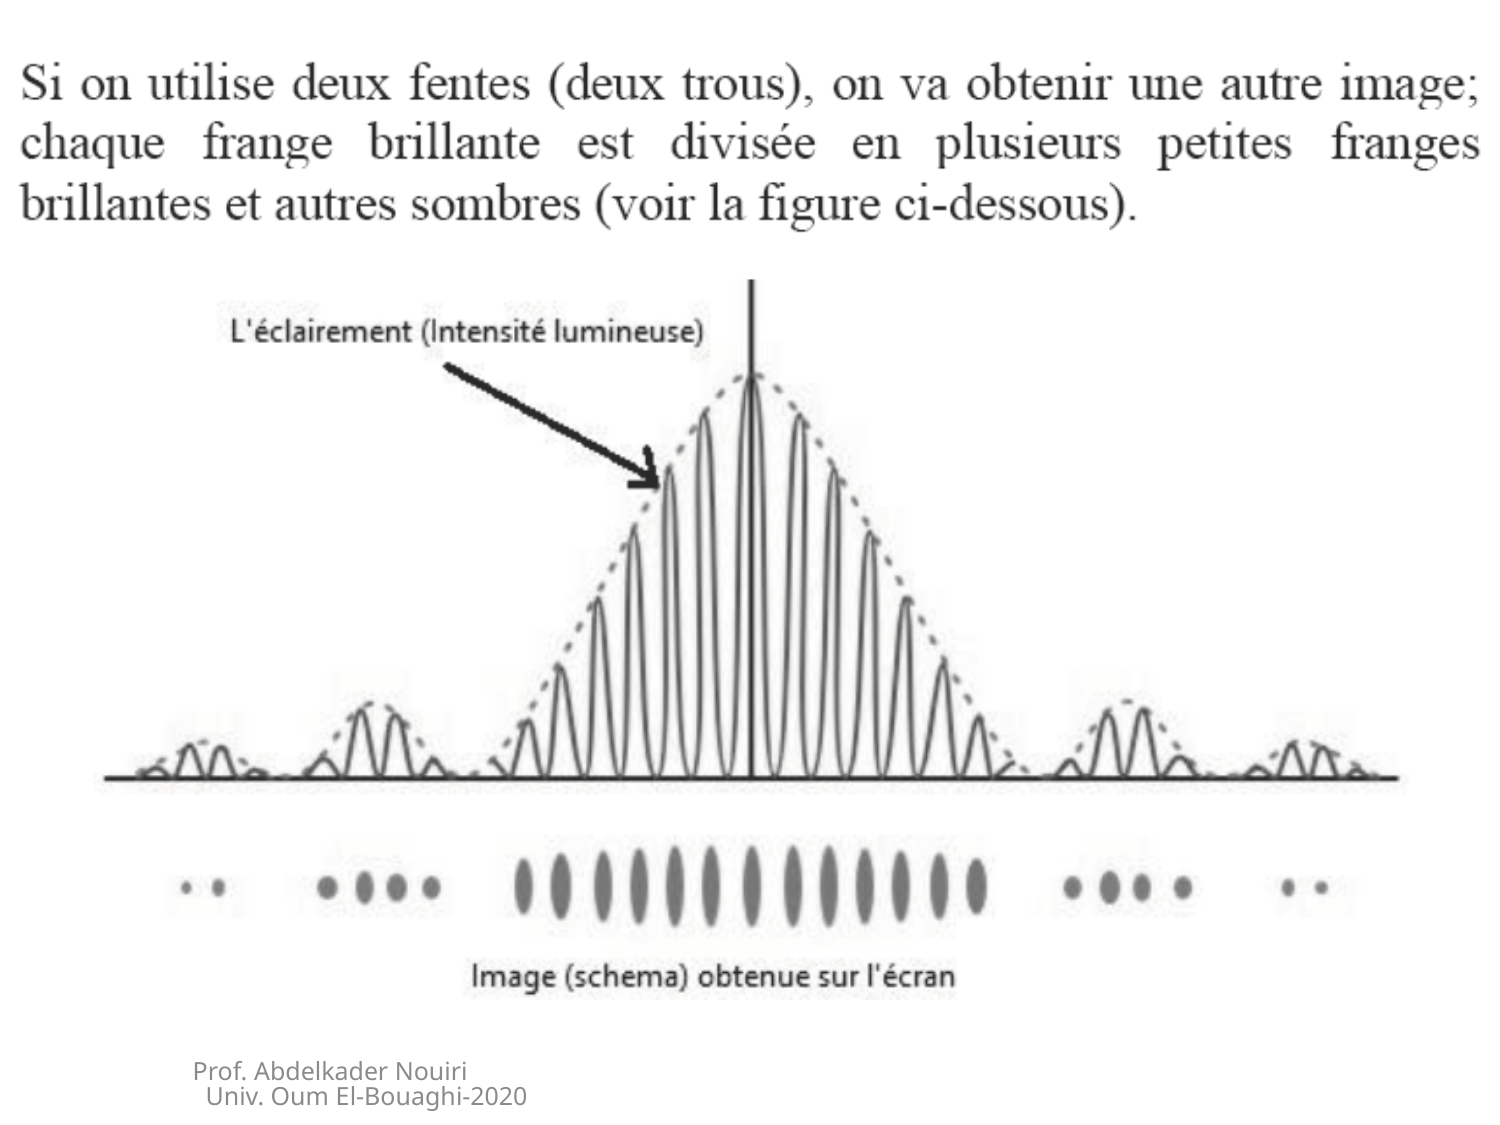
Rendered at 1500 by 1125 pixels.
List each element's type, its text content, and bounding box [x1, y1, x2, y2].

picture [93, 257, 1409, 1000]
picture [0, 34, 1500, 250]
footer Prof. Abdelkader Nouiri Univ. Oum El-Bouaghi-2020 [512, 1042, 988, 1103]
